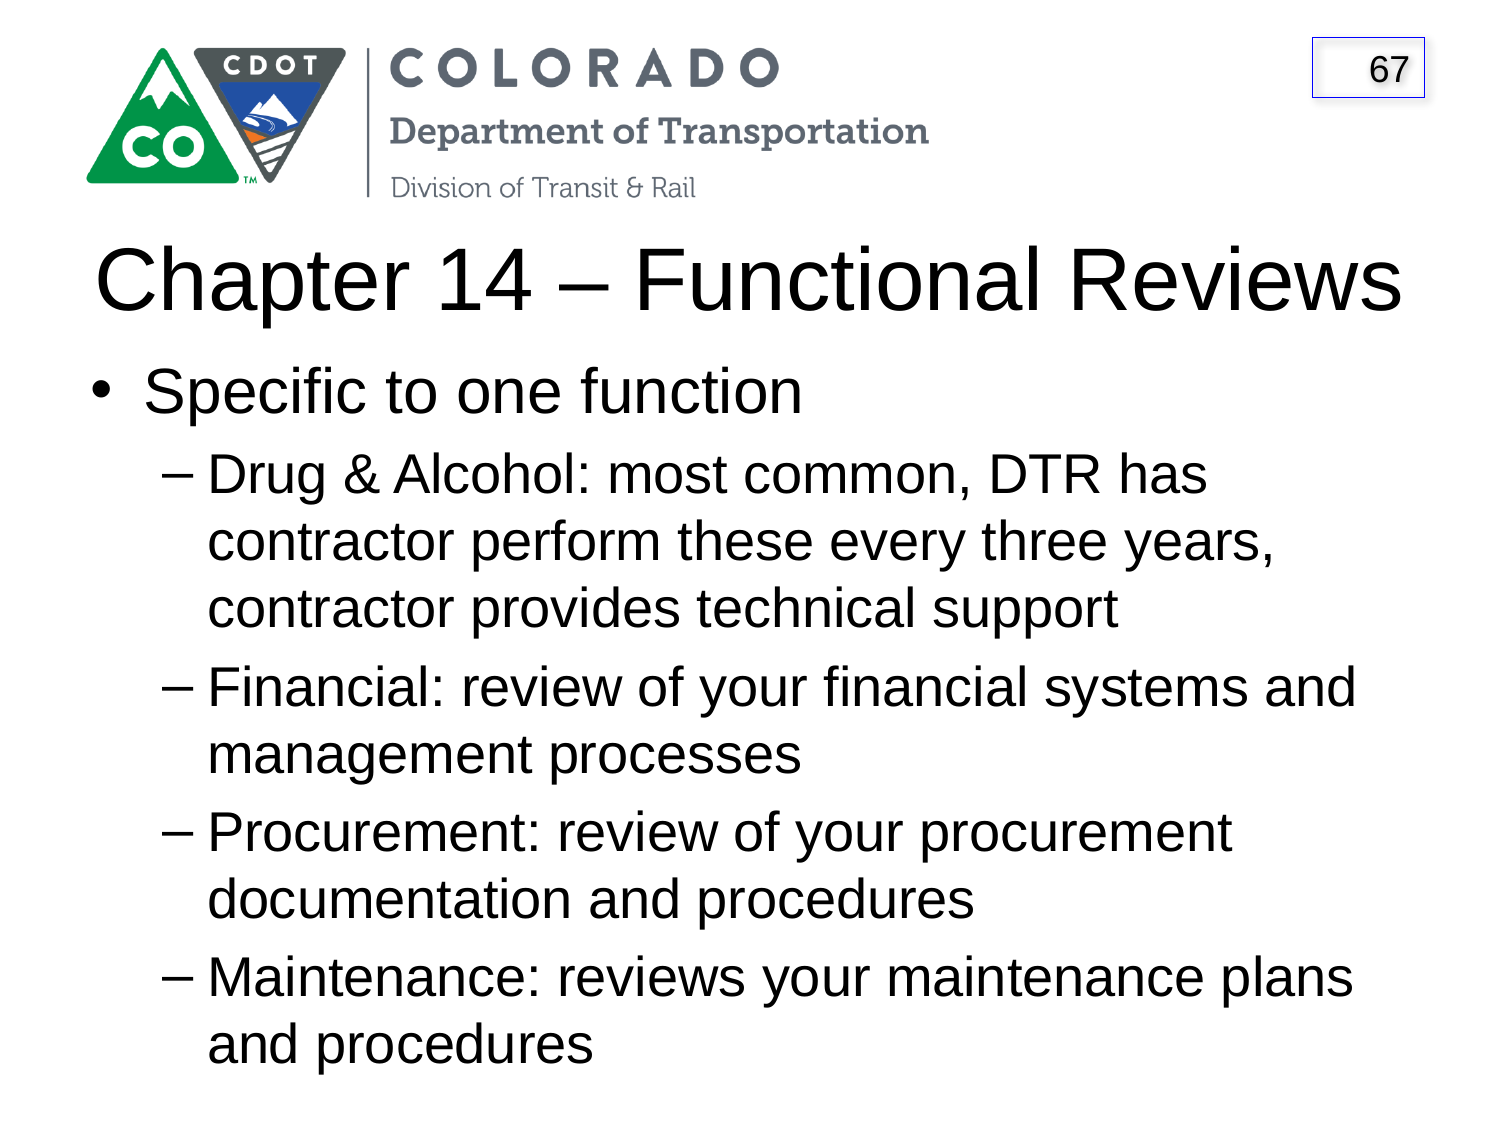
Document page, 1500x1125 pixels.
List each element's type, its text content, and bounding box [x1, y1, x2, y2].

title Chapter 14 – Functional Reviews [75, 212, 1425, 338]
picture [75, 37, 938, 207]
list Specific to one function Drug & Alcohol: most common, DTR has contractor perform these every three years, contractor provides technical support Financial: review of your financial systems and management processes Procurement: review of your procurement documentation and procedures Maintenance: reviews your maintenance plans and procedures [75, 342, 1425, 1085]
